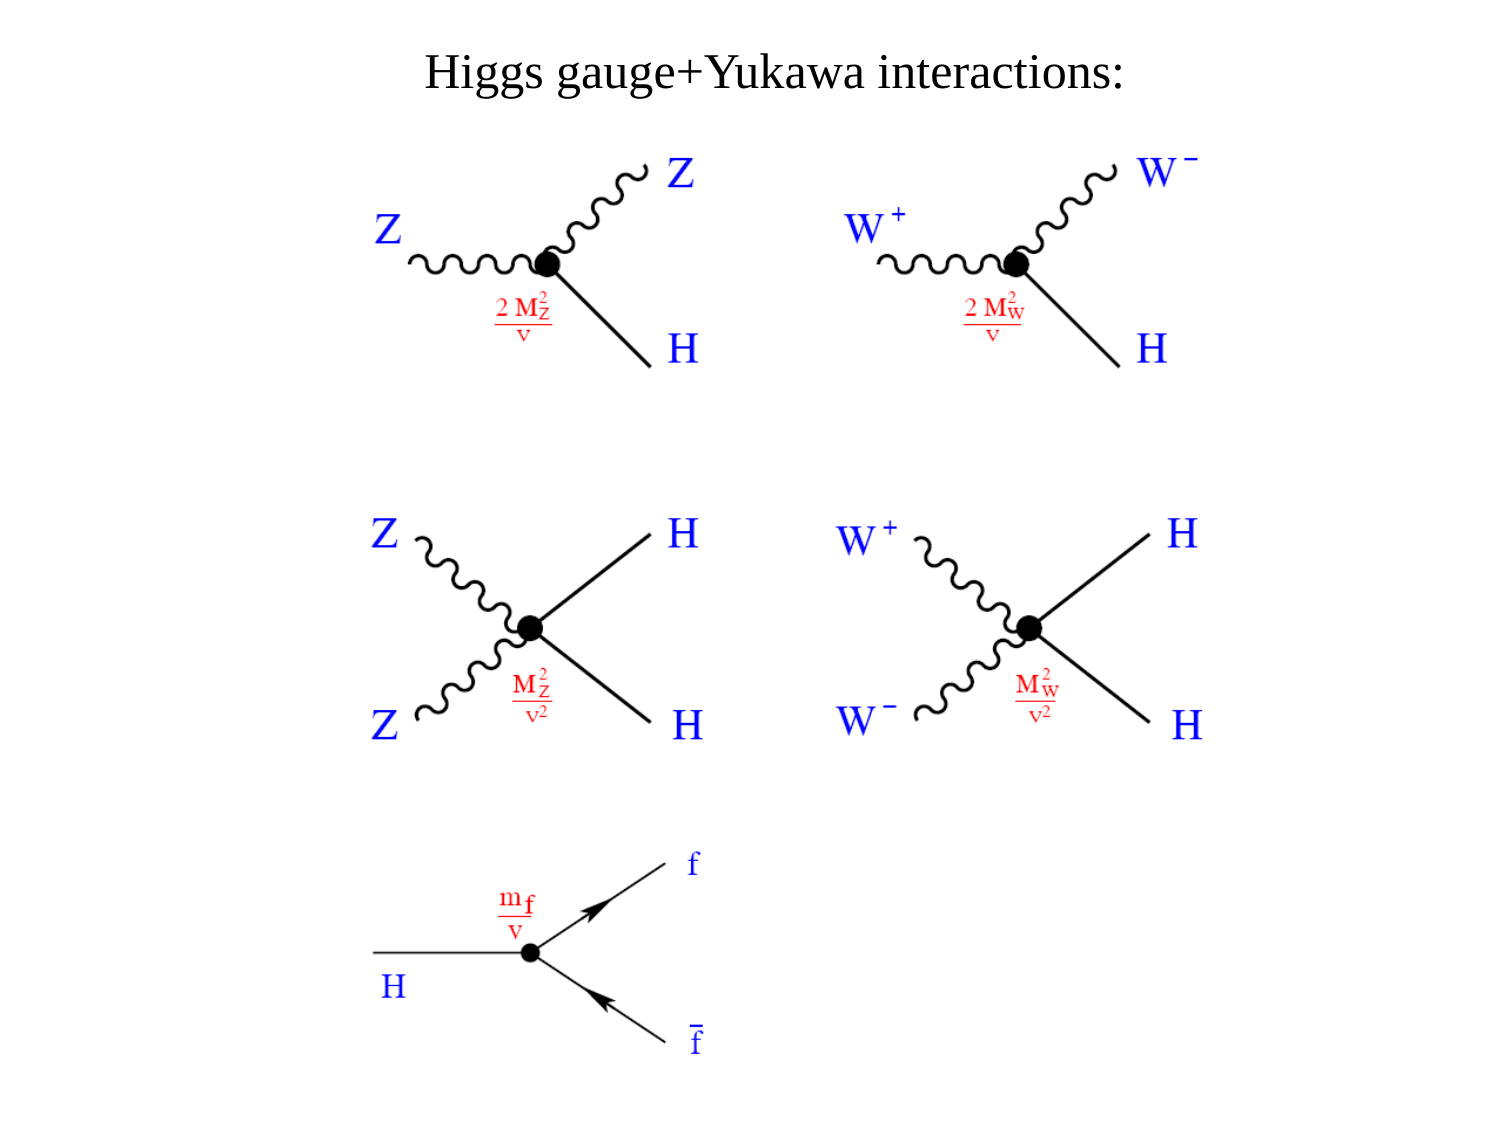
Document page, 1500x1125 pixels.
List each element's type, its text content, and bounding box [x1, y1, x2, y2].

picture [348, 137, 1220, 1060]
text_box Higgs gauge+Yukawa interactions: [409, 30, 1159, 106]
